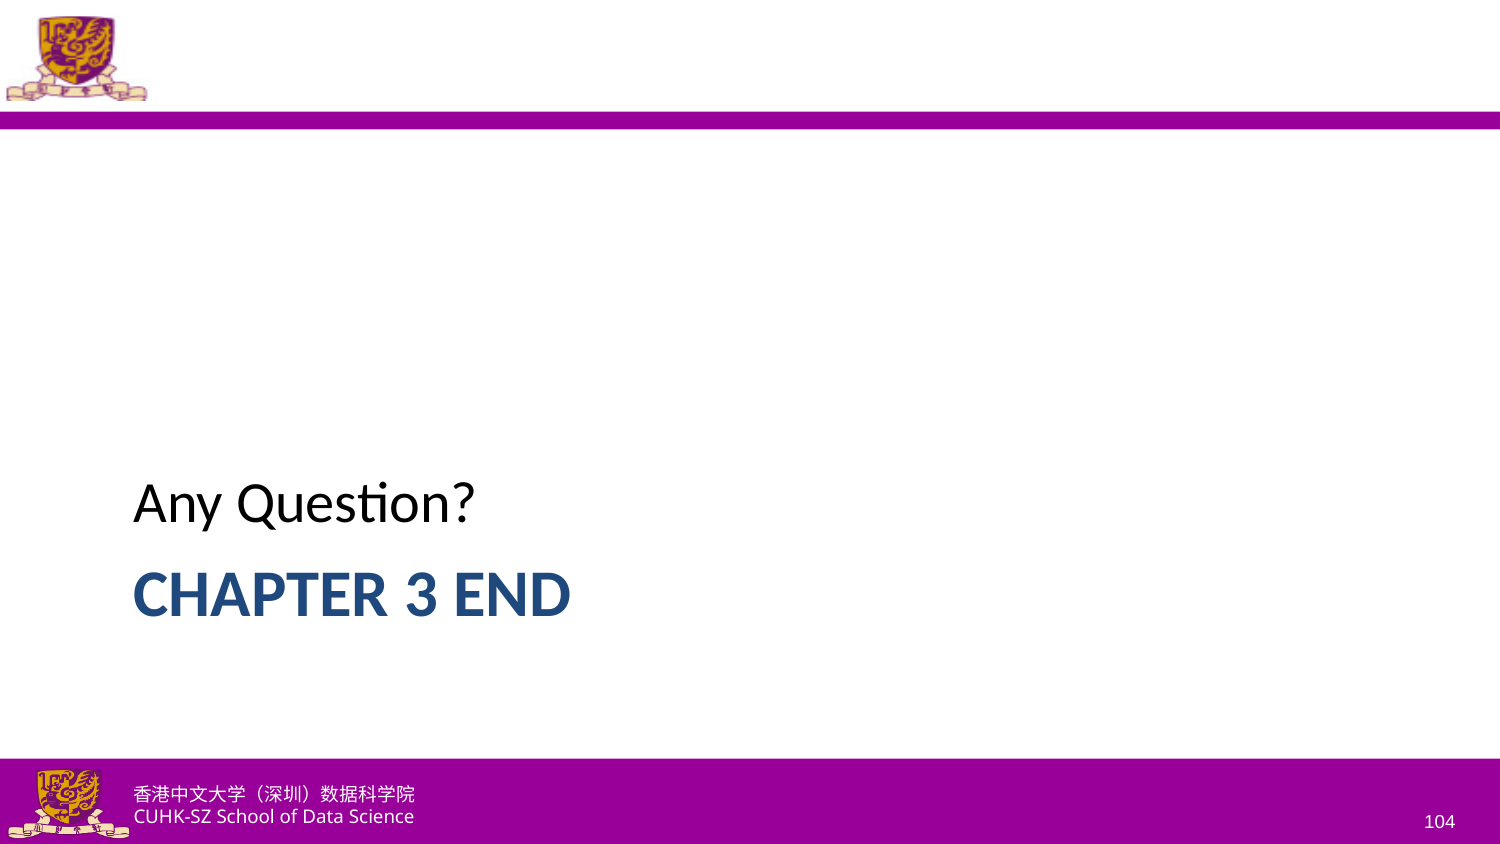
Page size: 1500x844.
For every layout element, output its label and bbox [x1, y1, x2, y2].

list [118, 357, 1394, 543]
title [118, 543, 1394, 710]
slide_number [1120, 802, 1471, 844]
picture [5, 15, 152, 101]
picture [7, 768, 130, 839]
